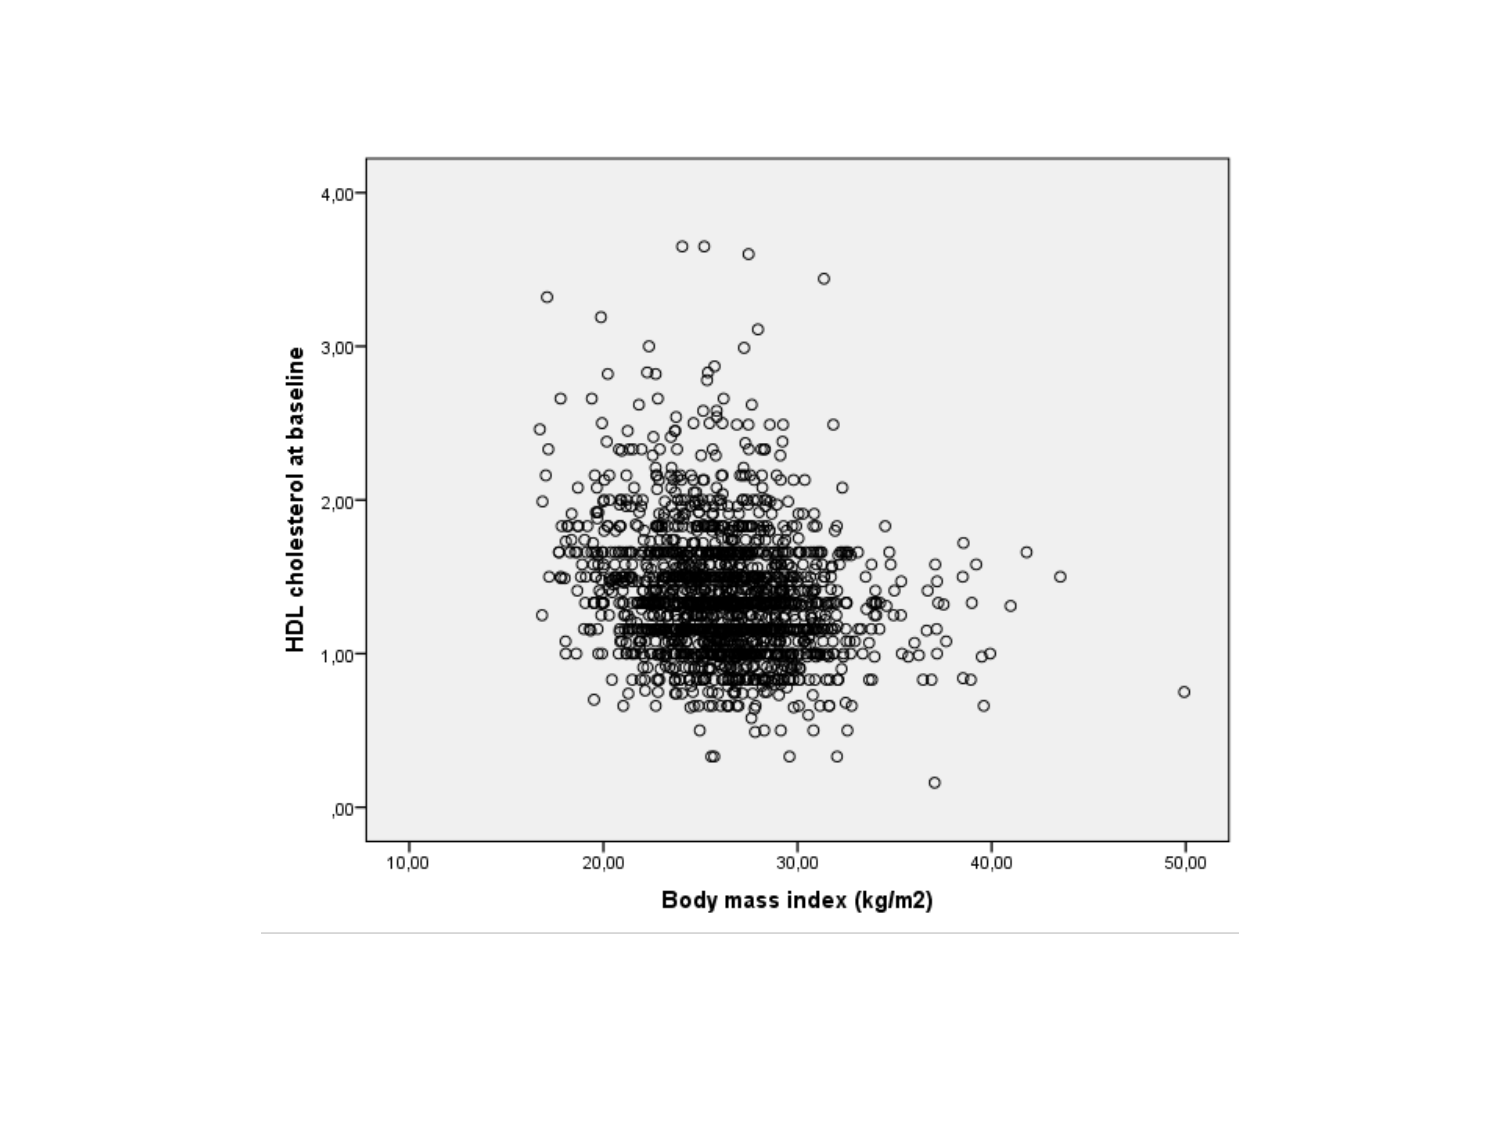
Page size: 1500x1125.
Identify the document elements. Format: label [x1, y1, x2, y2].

picture [261, 151, 1239, 974]
